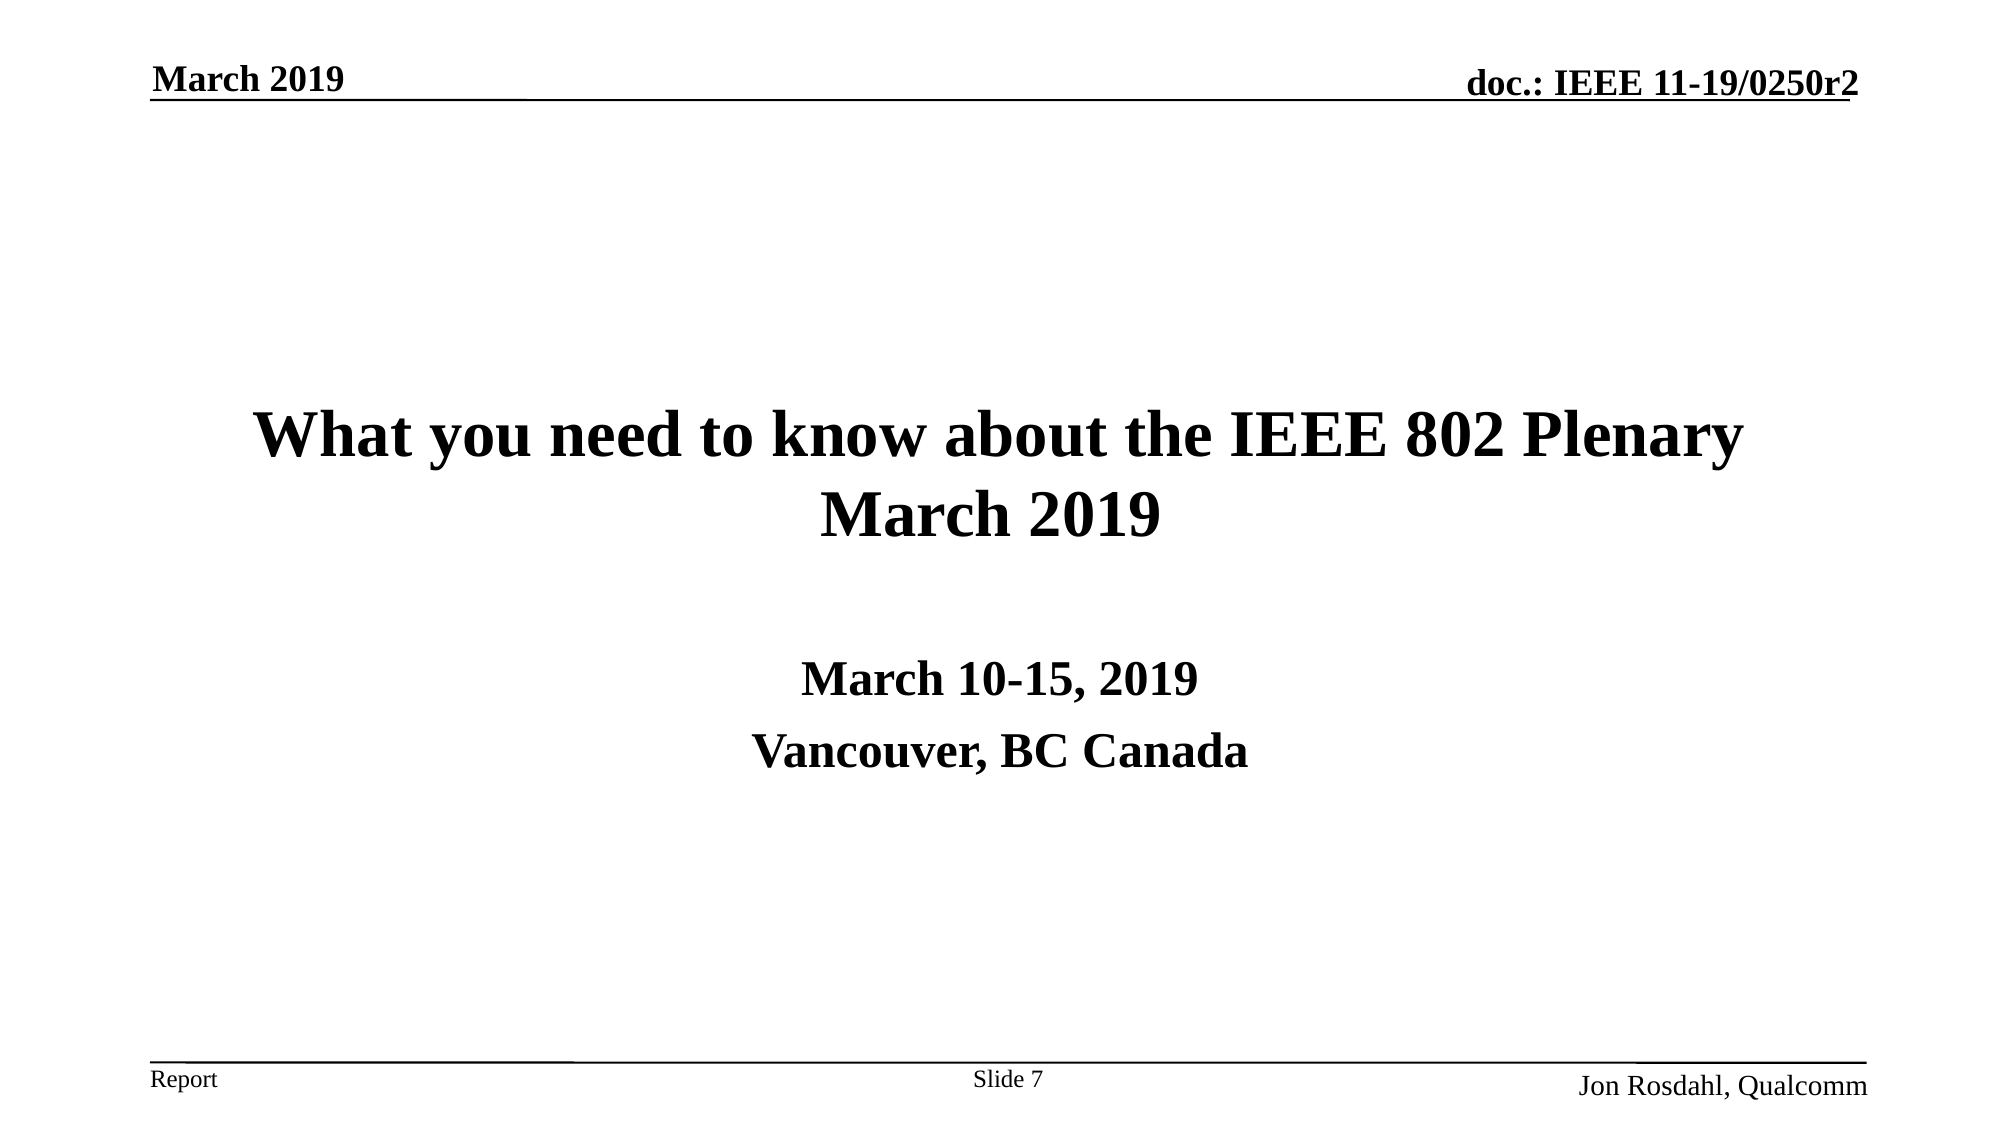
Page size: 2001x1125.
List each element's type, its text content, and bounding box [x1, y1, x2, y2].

title What you need to know about the IEEE 802 Plenary March 2019 [149, 349, 1851, 591]
slide_number Slide 7 [950, 1061, 1067, 1123]
footer Jon Rosdahl, Qualcomm [1531, 1066, 1869, 1108]
subtitle March 10-15, 2019 Vancouver, BC Canada [299, 637, 1701, 926]
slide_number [152, 54, 563, 100]
